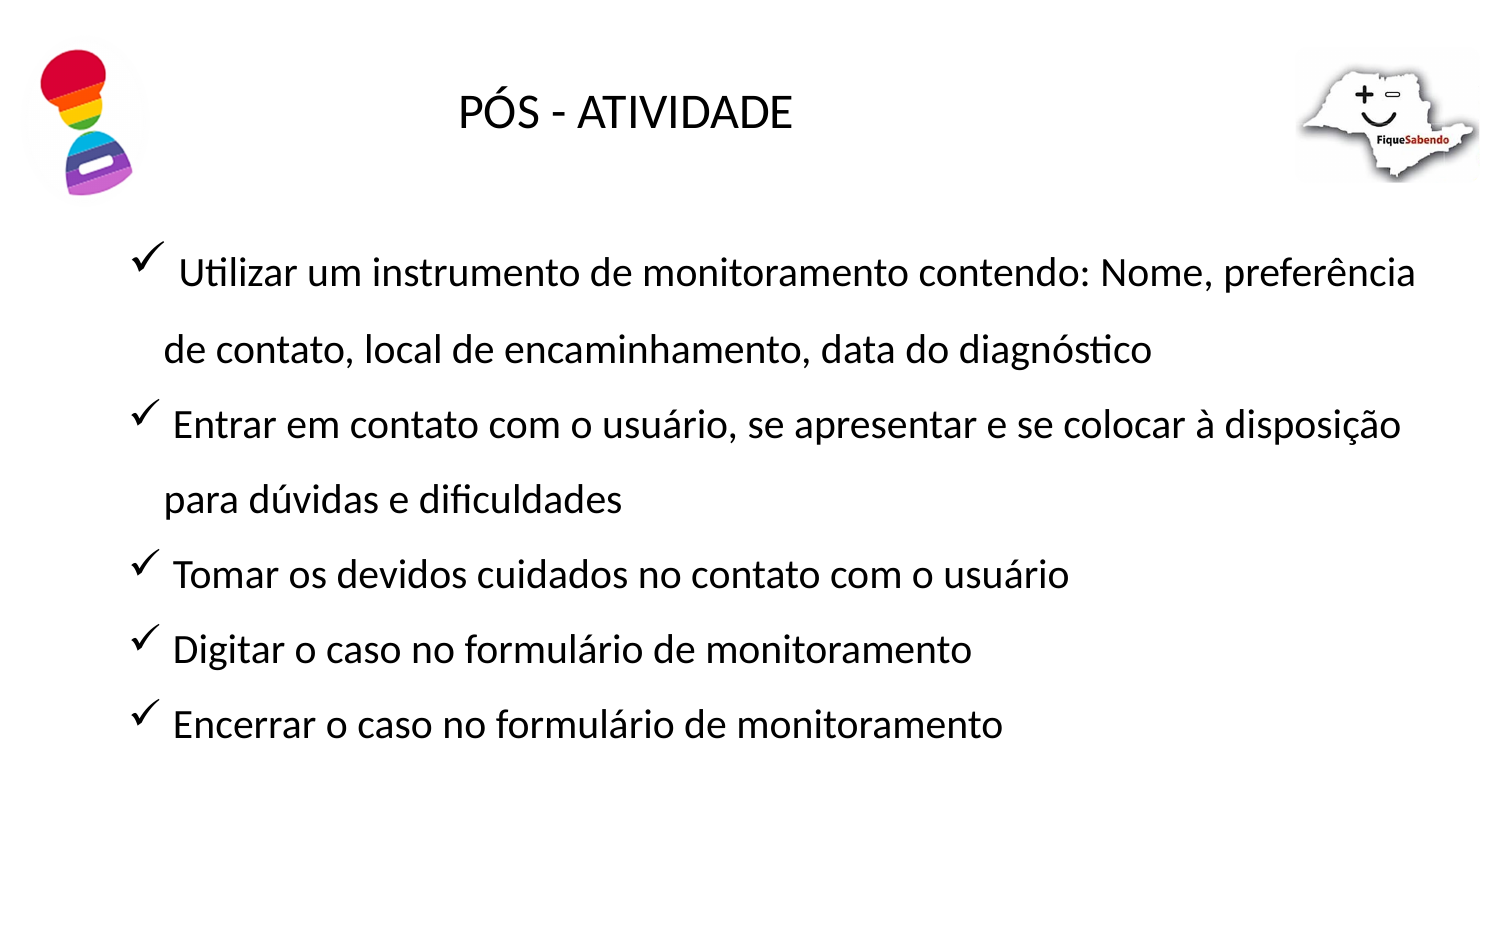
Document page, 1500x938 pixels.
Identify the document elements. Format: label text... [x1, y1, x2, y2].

picture [20, 35, 150, 207]
text_box PÓS - ATIVIDADE [342, 70, 956, 164]
picture [1295, 47, 1480, 183]
text_box Utilizar um instrumento de monitoramento contendo: Nome, preferência de contato, local de encaminhamento, data do diagnóstico Entrar em contato com o usuário, se apresentar e se colocar à disposição para dúvidas e dificuldades Tomar os devidos cuidados no contato com o usuário Digitar o caso no formulário de monitoramento Encerrar o caso no formulário de monitoramento [113, 202, 1472, 840]
